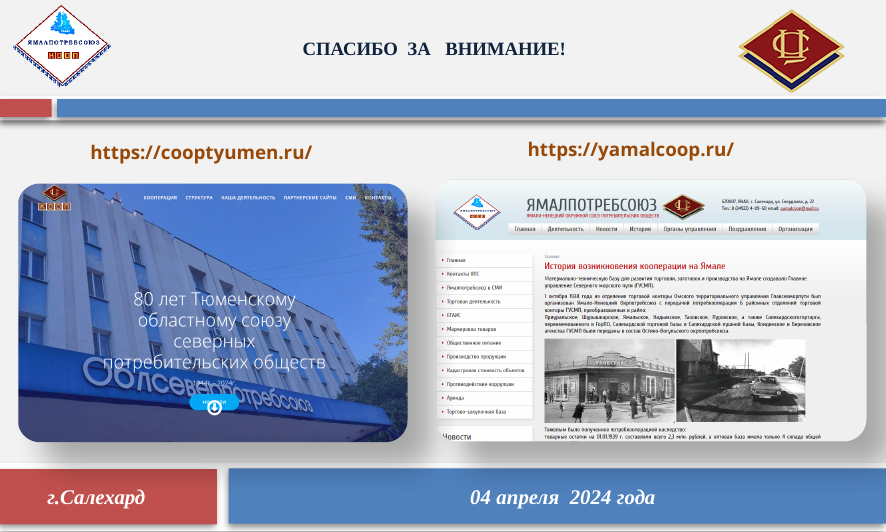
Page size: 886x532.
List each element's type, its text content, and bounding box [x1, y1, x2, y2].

picture [17, 183, 408, 443]
text_box г.Салехард [32, 476, 197, 517]
text_box https://yamalcoop.ru/ [512, 129, 749, 168]
text_box https://cooptyumen.ru/ [75, 133, 328, 171]
picture [737, 8, 845, 93]
picture [435, 178, 867, 442]
text_box 04 апреля 2024 года [243, 476, 830, 517]
text_box СПАСИБО ЗА ВНИМАНИЕ! [173, 29, 732, 67]
picture [0, 0, 168, 141]
